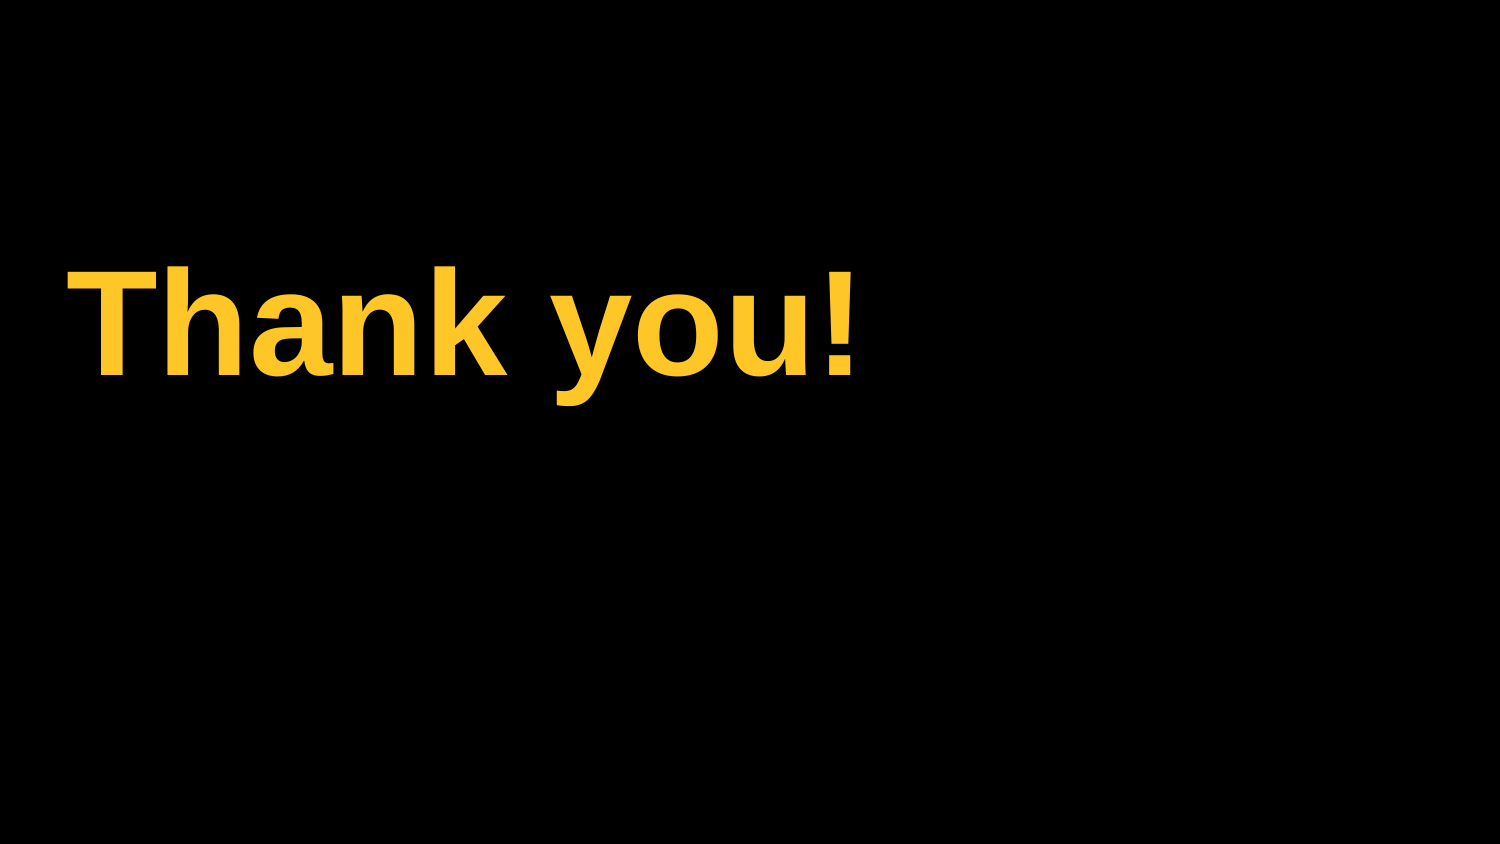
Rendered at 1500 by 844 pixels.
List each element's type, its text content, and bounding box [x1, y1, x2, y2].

title Thank you! [51, 210, 1449, 305]
